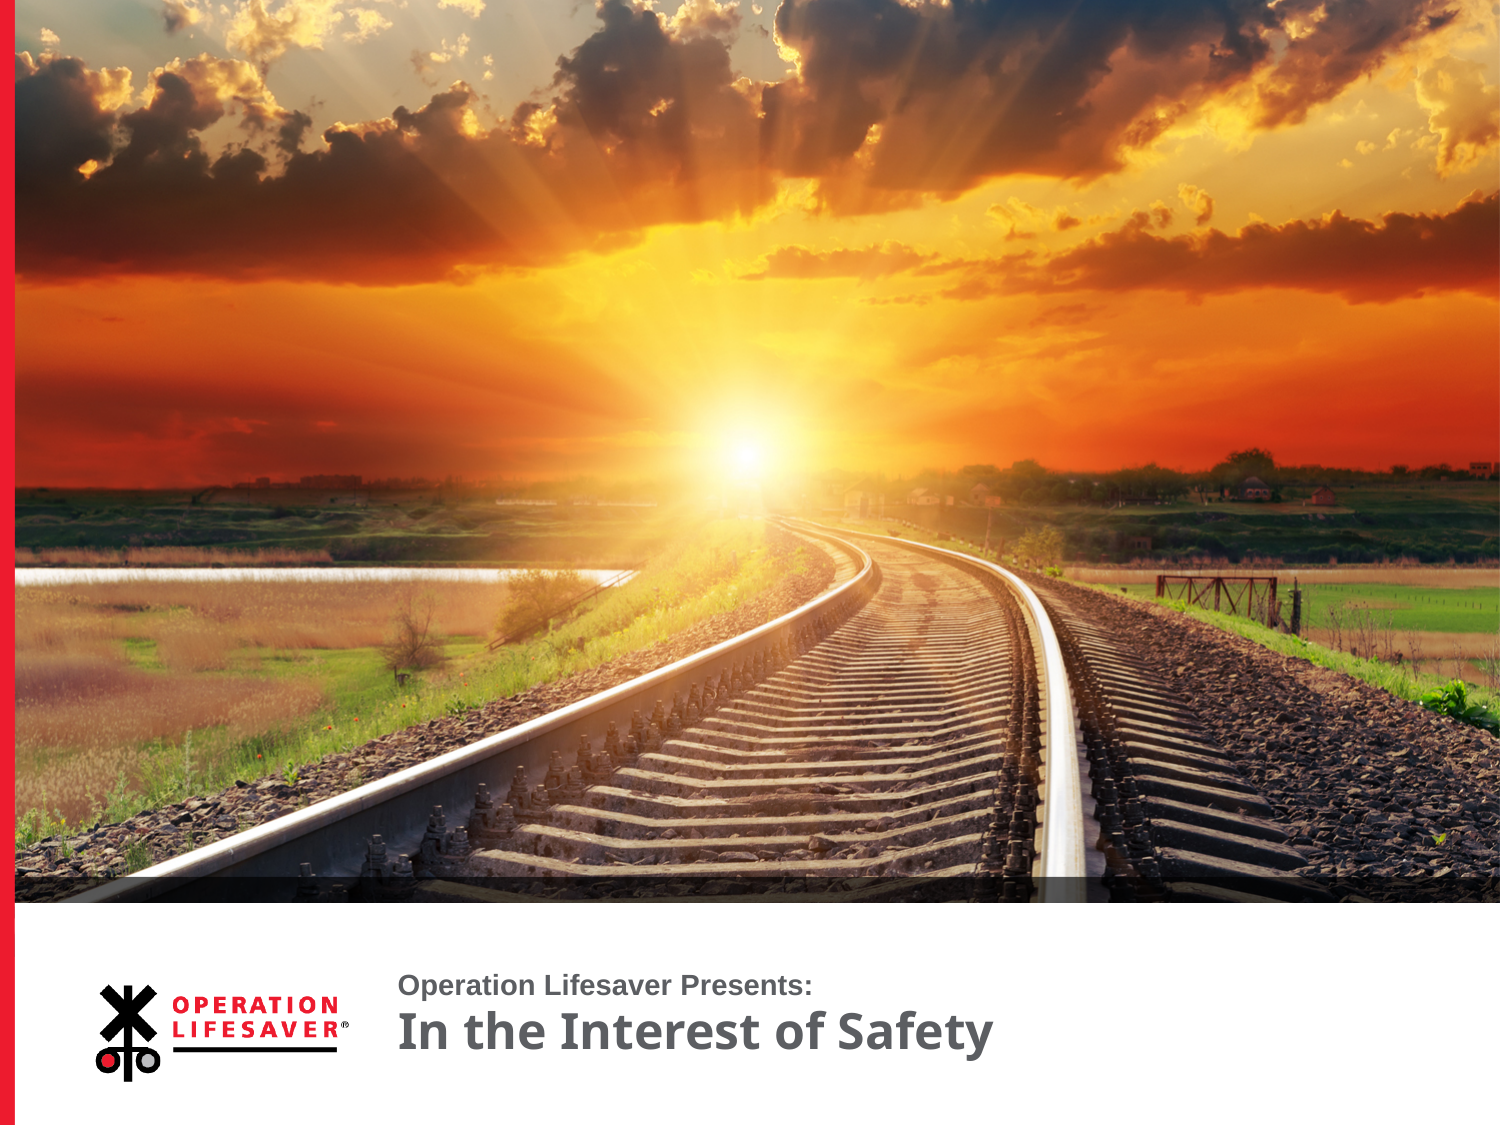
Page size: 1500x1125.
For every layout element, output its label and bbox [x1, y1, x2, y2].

text_box [0, 0, 1500, 1125]
